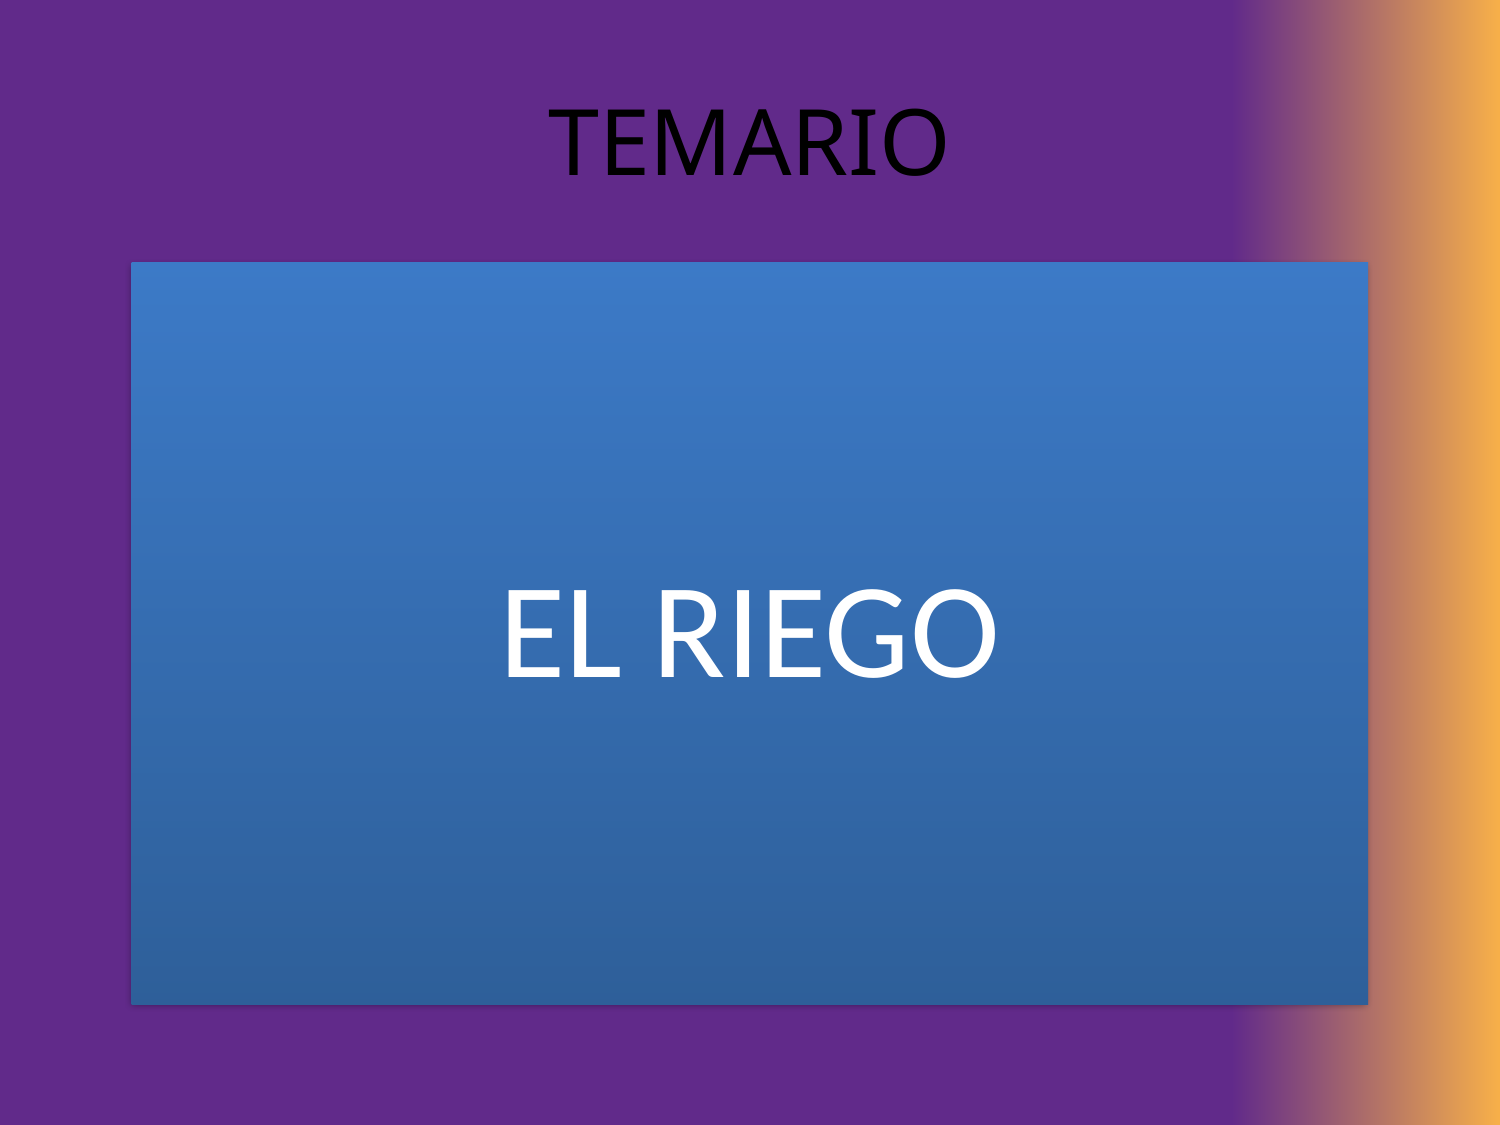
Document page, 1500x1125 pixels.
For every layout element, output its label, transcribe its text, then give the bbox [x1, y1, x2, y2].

title TEMARIO [75, 45, 1425, 233]
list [74, 262, 1426, 1006]
